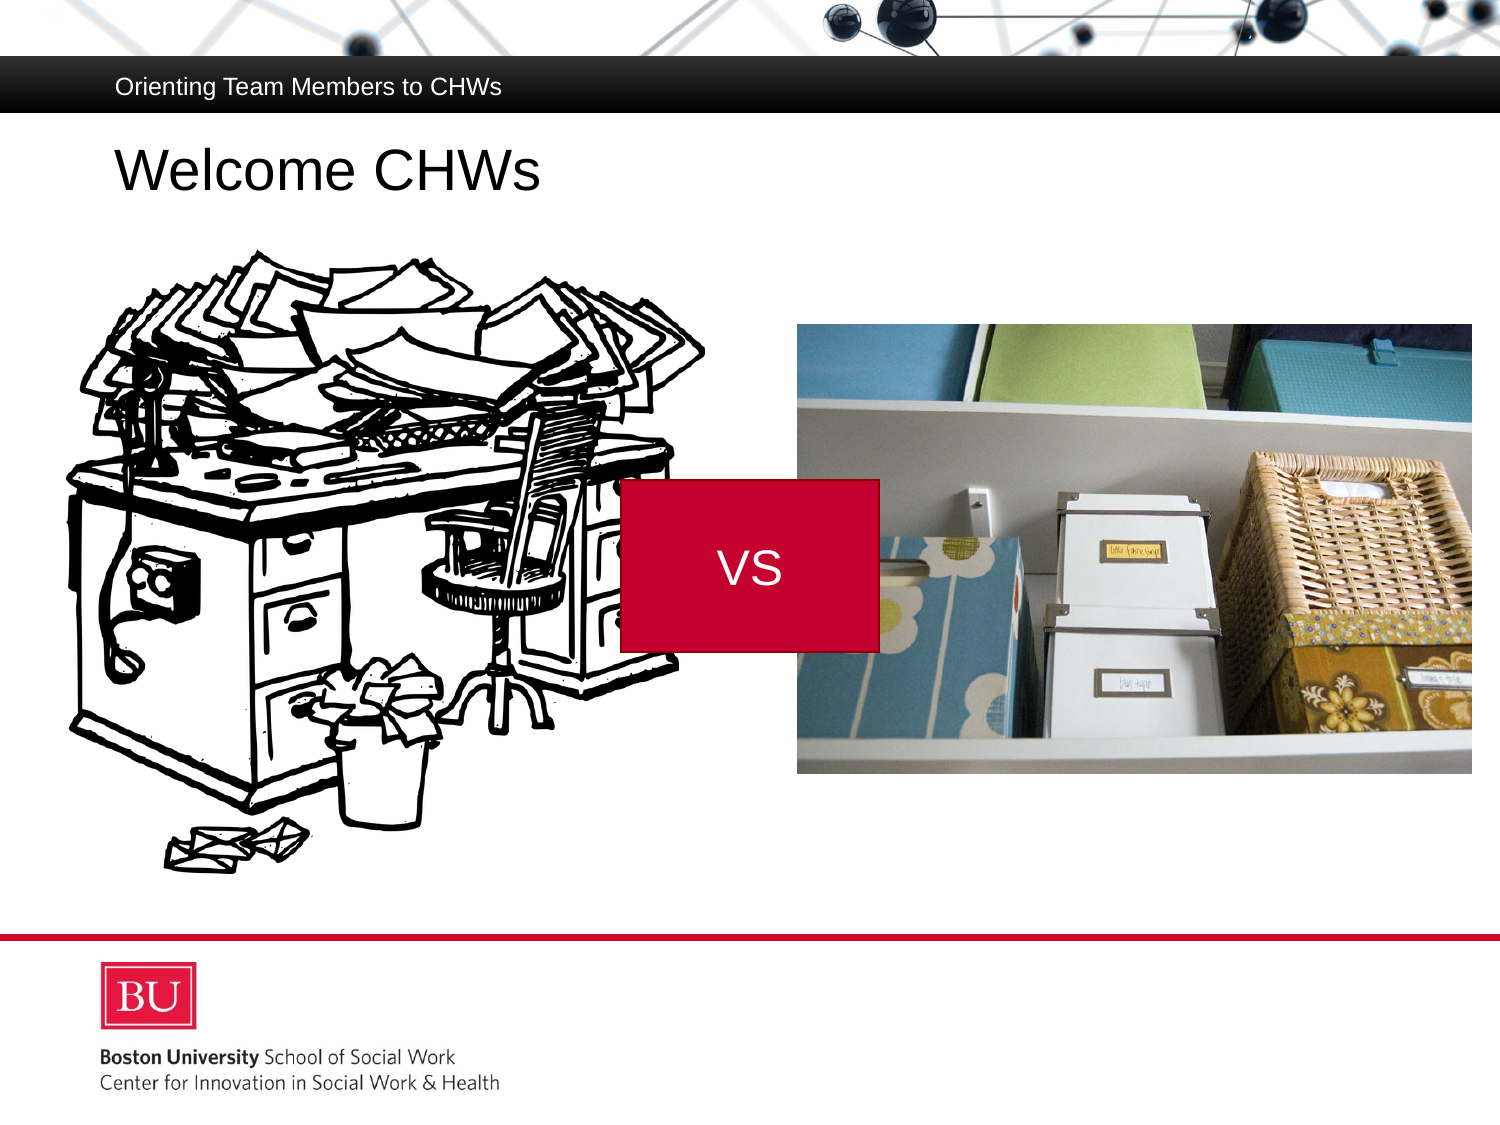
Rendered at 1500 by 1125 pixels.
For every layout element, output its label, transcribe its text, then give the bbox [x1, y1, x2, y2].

picture [66, 249, 705, 874]
title Welcome CHWs [99, 125, 1400, 238]
list VS [705, 479, 797, 653]
picture [0, 0, 1500, 56]
footer Orienting Team Members to CHWs [99, 62, 938, 113]
picture [797, 324, 1472, 774]
picture [99, 962, 500, 1095]
